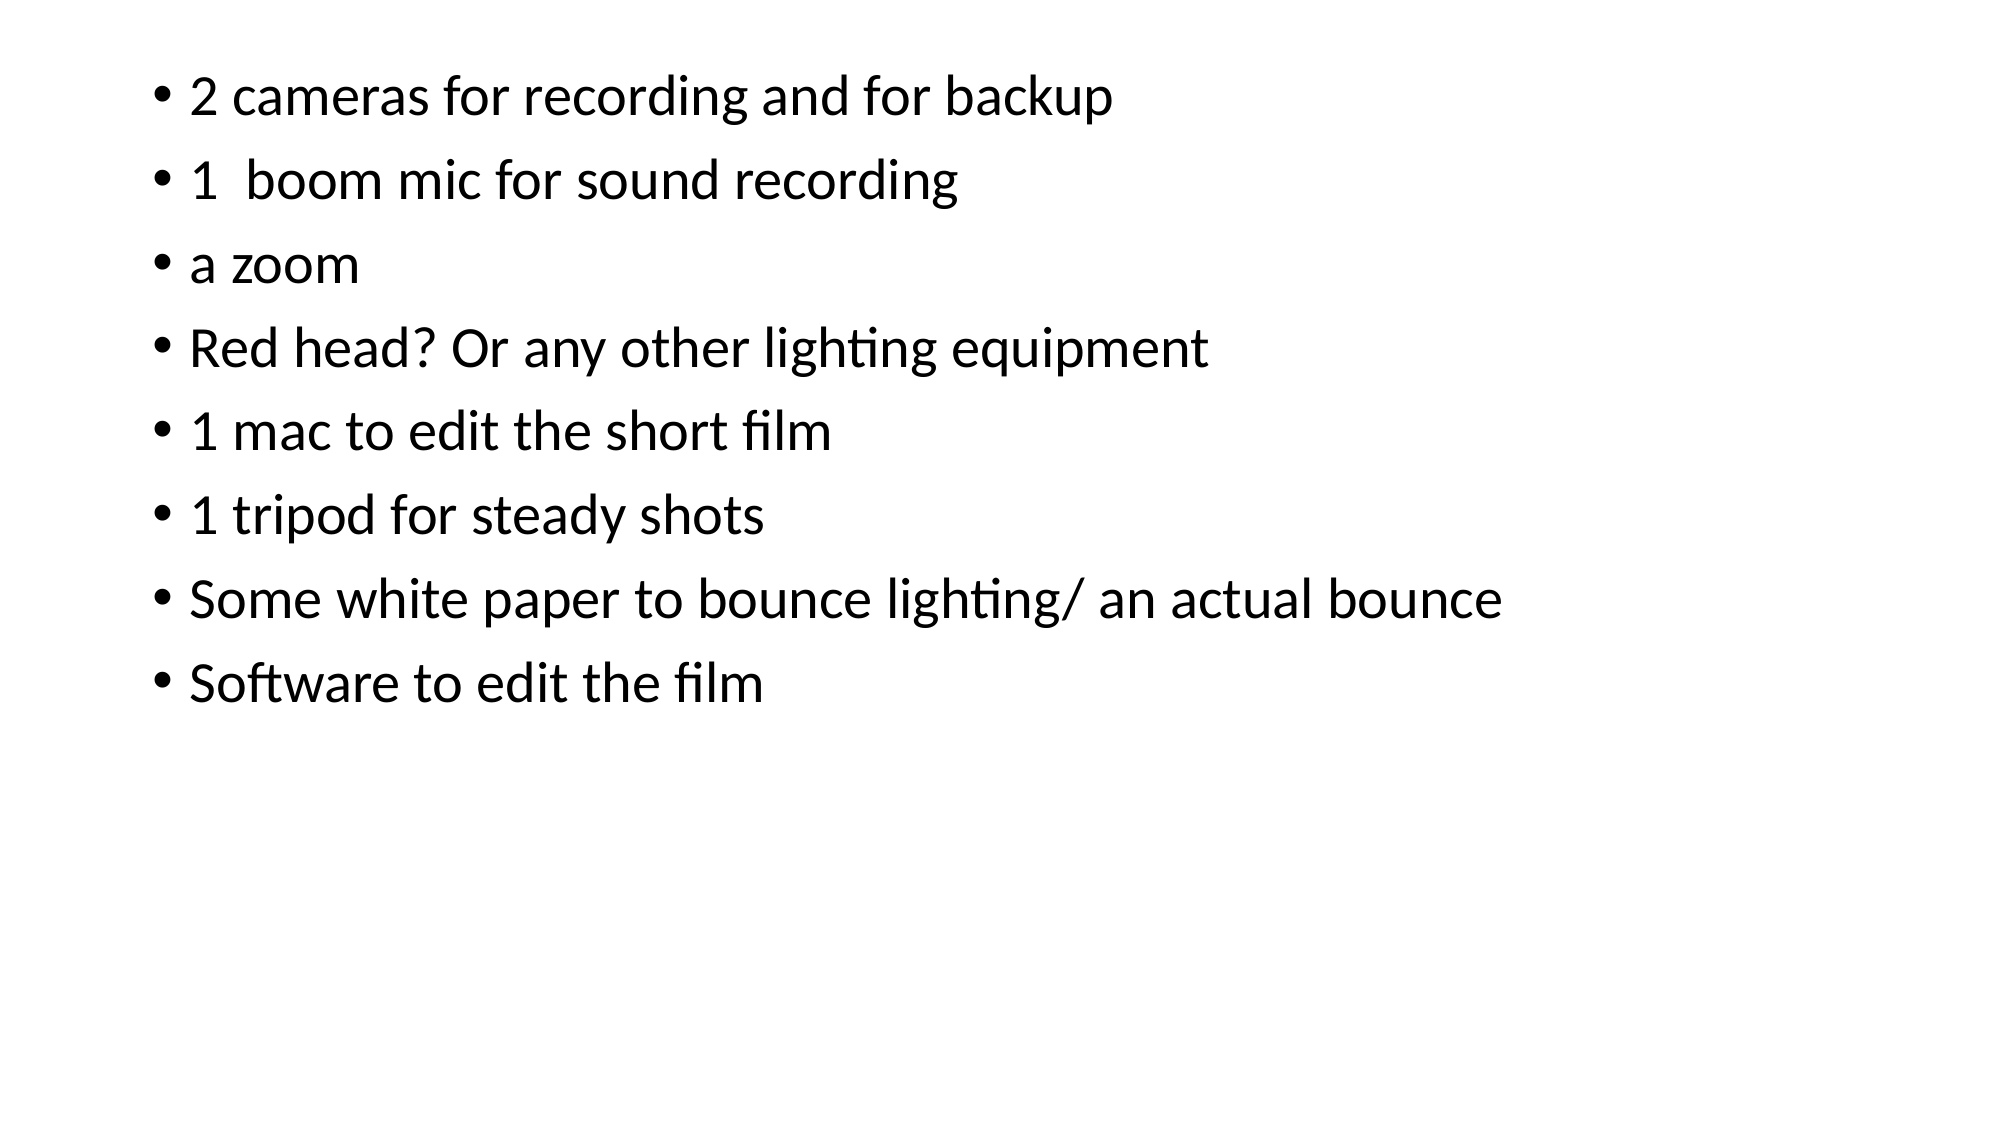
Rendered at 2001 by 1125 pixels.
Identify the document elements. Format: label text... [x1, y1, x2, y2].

list 2 cameras for recording and for backup 1 boom mic for sound recording a zoom Red head? Or any other lighting equipment 1 mac to edit the short film 1 tripod for steady shots Some white paper to bounce lighting/ an actual bounce Software to edit the film [137, 57, 1863, 1014]
